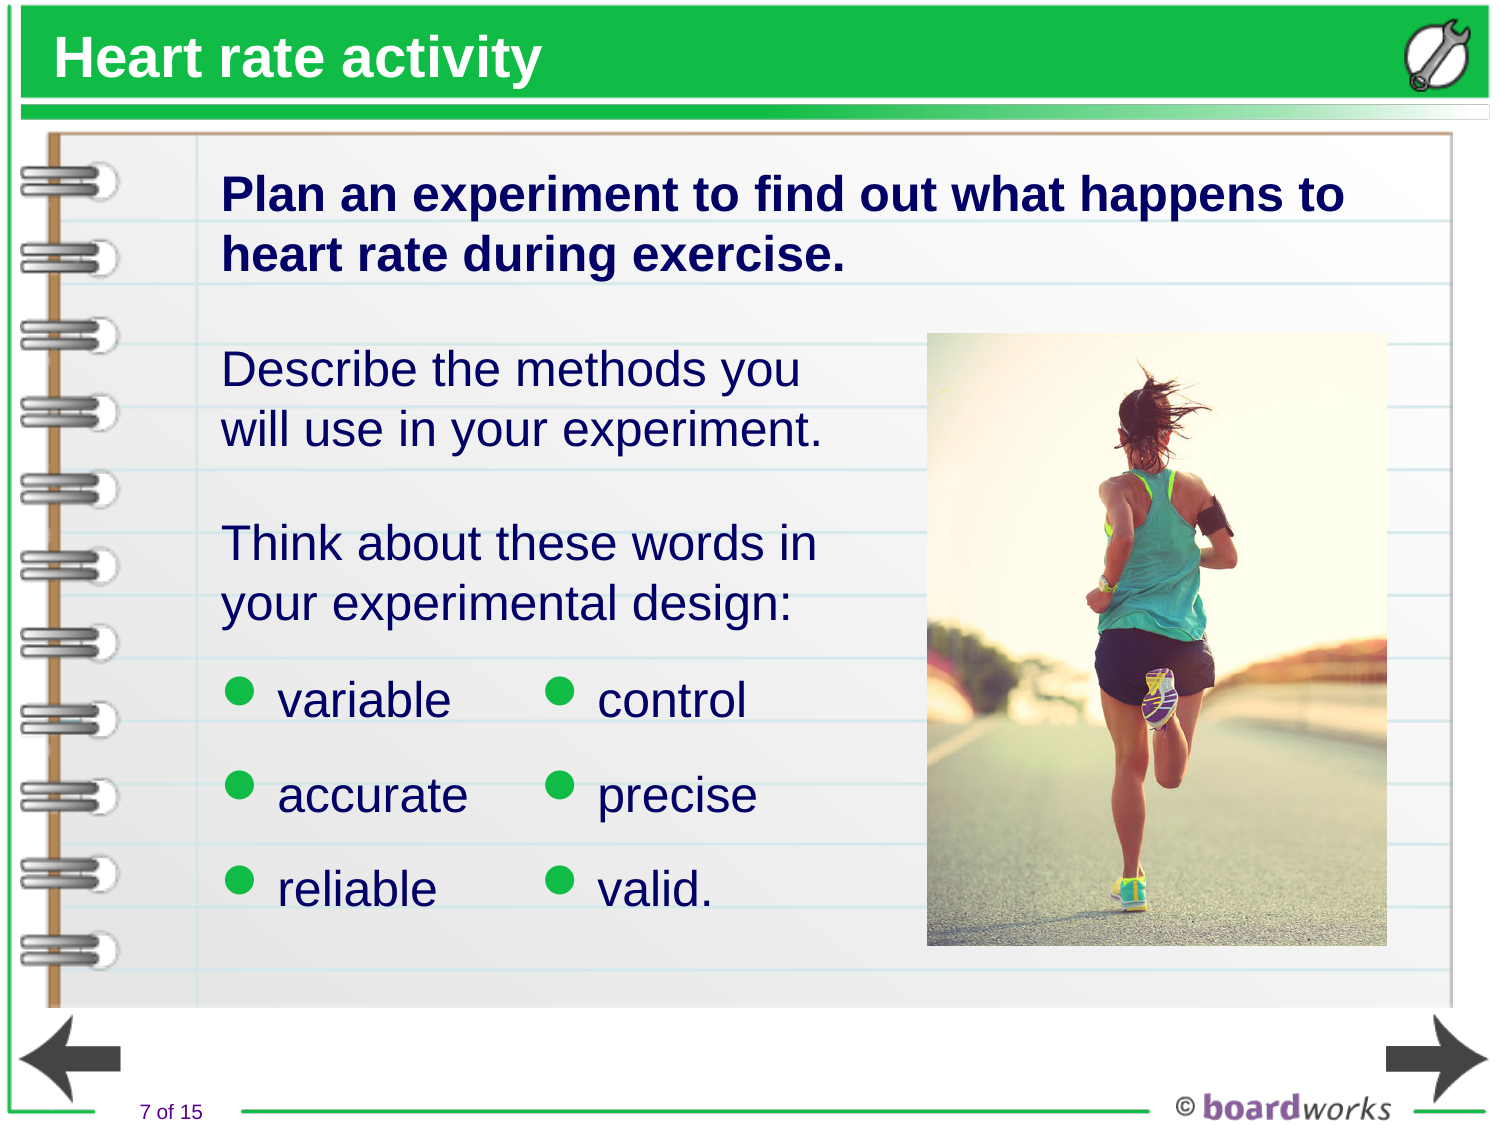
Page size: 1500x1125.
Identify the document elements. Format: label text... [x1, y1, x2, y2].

title Heart rate activity [38, 8, 1308, 99]
picture [0, 0, 1500, 1125]
